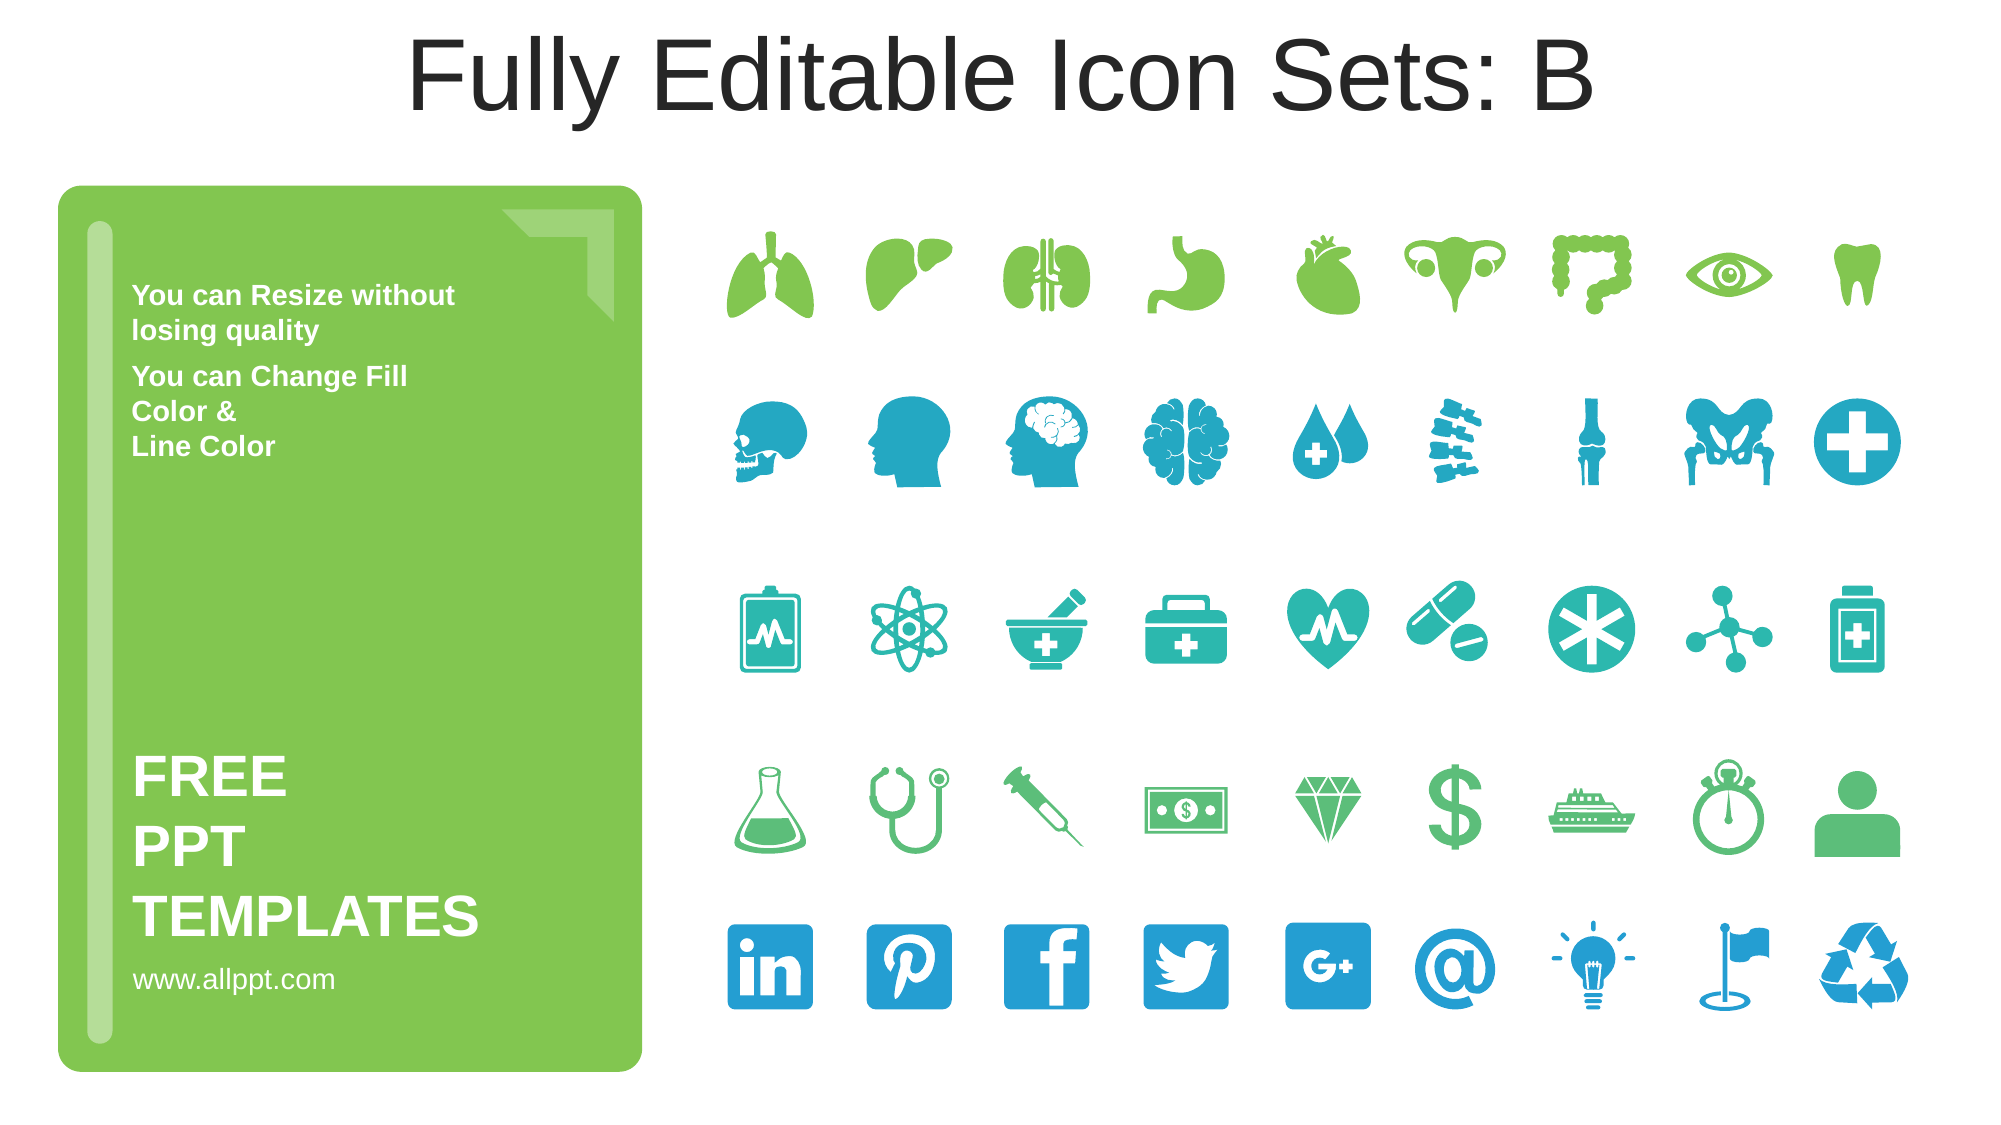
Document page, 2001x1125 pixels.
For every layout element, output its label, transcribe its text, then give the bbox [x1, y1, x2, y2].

text_box [1144, 593, 1228, 625]
list Fully Editable Icon Sets: B [53, 20, 1952, 140]
text_box [1813, 813, 1902, 858]
text_box [1295, 233, 1362, 316]
text_box [1691, 758, 1766, 856]
text_box [738, 584, 802, 674]
text_box [1146, 235, 1226, 315]
text_box [726, 923, 814, 1011]
text_box [1547, 584, 1637, 674]
text_box [1550, 233, 1633, 316]
text_box [1293, 775, 1364, 844]
text_box [1569, 935, 1617, 1011]
text_box [1576, 397, 1607, 487]
text_box [1284, 921, 1372, 1011]
text_box [1004, 395, 1089, 489]
text_box [1427, 763, 1483, 851]
text_box [1623, 955, 1637, 962]
text_box [1403, 235, 1507, 316]
text_box [1141, 397, 1231, 487]
text_box [1413, 927, 1497, 1011]
text_box [1812, 397, 1902, 487]
text_box [1590, 919, 1597, 933]
text_box [1829, 584, 1886, 674]
text_box [1291, 400, 1370, 481]
text_box [1144, 626, 1228, 665]
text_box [868, 396, 951, 488]
text_box [732, 400, 809, 484]
text_box [1683, 397, 1776, 487]
text_box [1698, 921, 1771, 1012]
text_box [1833, 242, 1882, 308]
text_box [1428, 398, 1482, 486]
text_box [1818, 921, 1910, 1013]
text_box [1002, 237, 1092, 313]
text_box [1002, 765, 1085, 848]
text_box [1405, 579, 1477, 646]
text_box [733, 765, 808, 855]
text_box [1616, 931, 1628, 943]
text_box [1449, 622, 1489, 663]
text_box [869, 584, 949, 674]
text_box [1144, 786, 1229, 835]
text_box [1286, 587, 1371, 671]
text_box [868, 765, 951, 855]
text_box [1003, 923, 1091, 1011]
text_box [1550, 955, 1564, 962]
text_box [1684, 584, 1774, 674]
text_box [1559, 931, 1571, 943]
text_box [864, 237, 954, 312]
text_box [1684, 251, 1775, 299]
text_box [1142, 923, 1230, 1011]
text_box [725, 230, 815, 320]
text_box [865, 923, 953, 1011]
text_box [1836, 769, 1878, 811]
text_box [1004, 587, 1089, 671]
text_box [1547, 787, 1637, 834]
